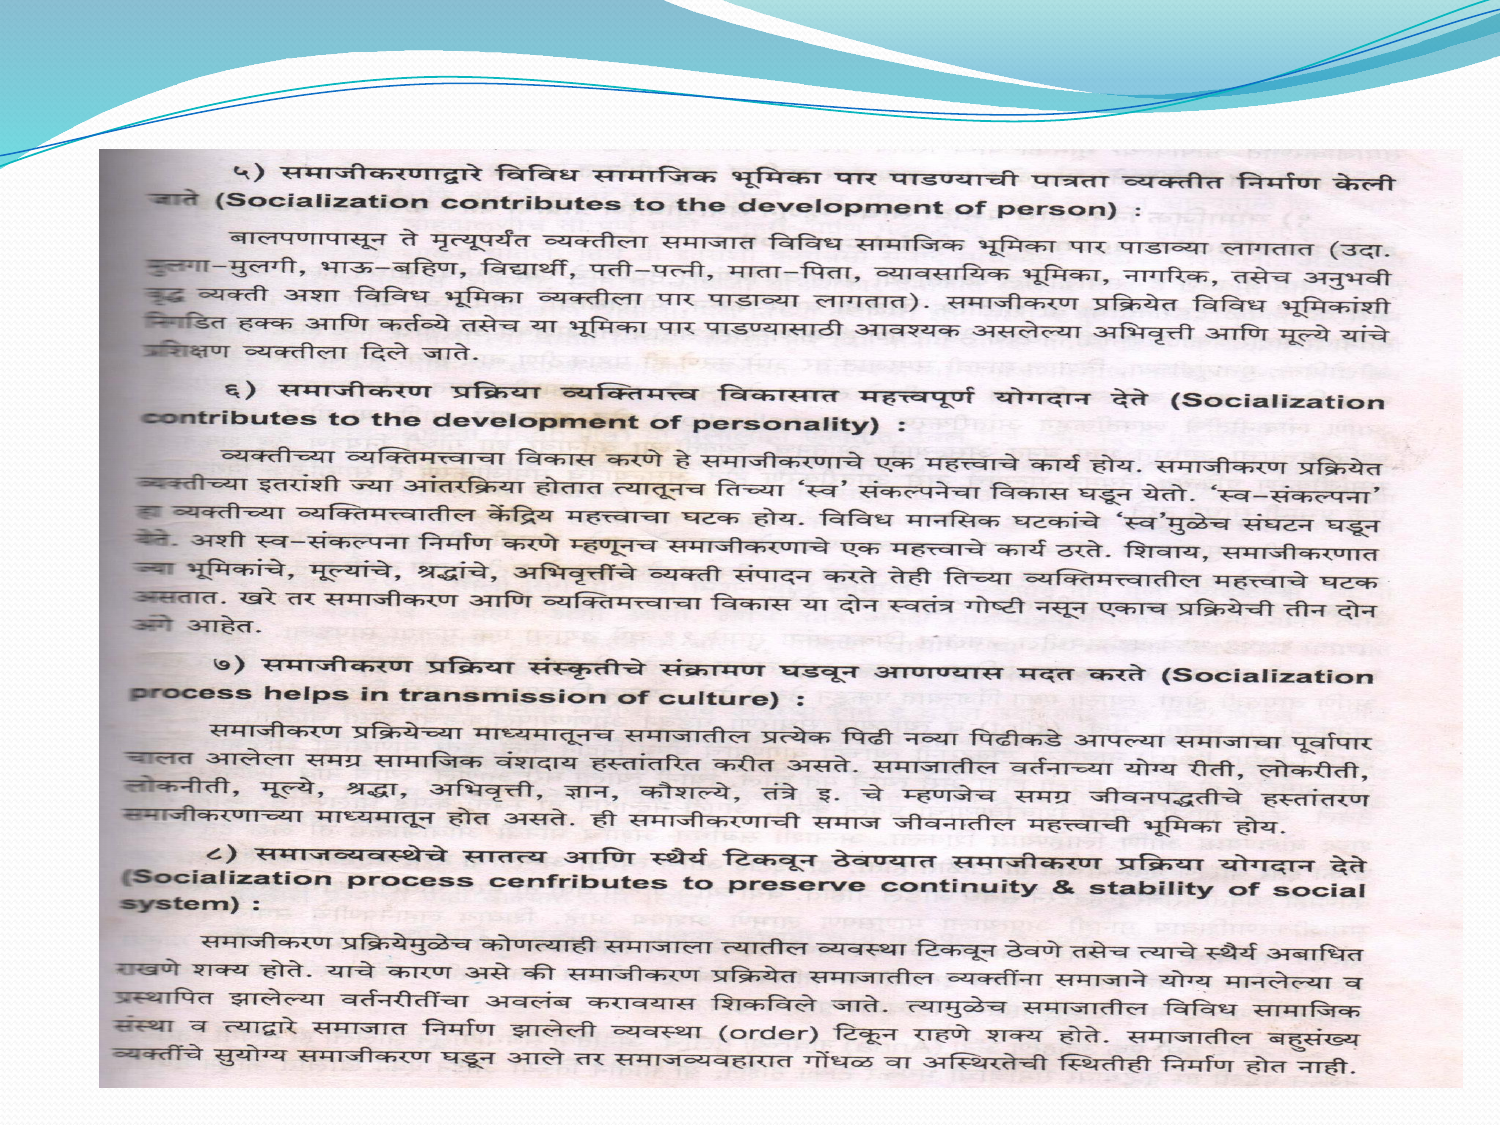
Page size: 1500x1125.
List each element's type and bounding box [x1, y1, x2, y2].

list [99, 149, 1463, 1088]
